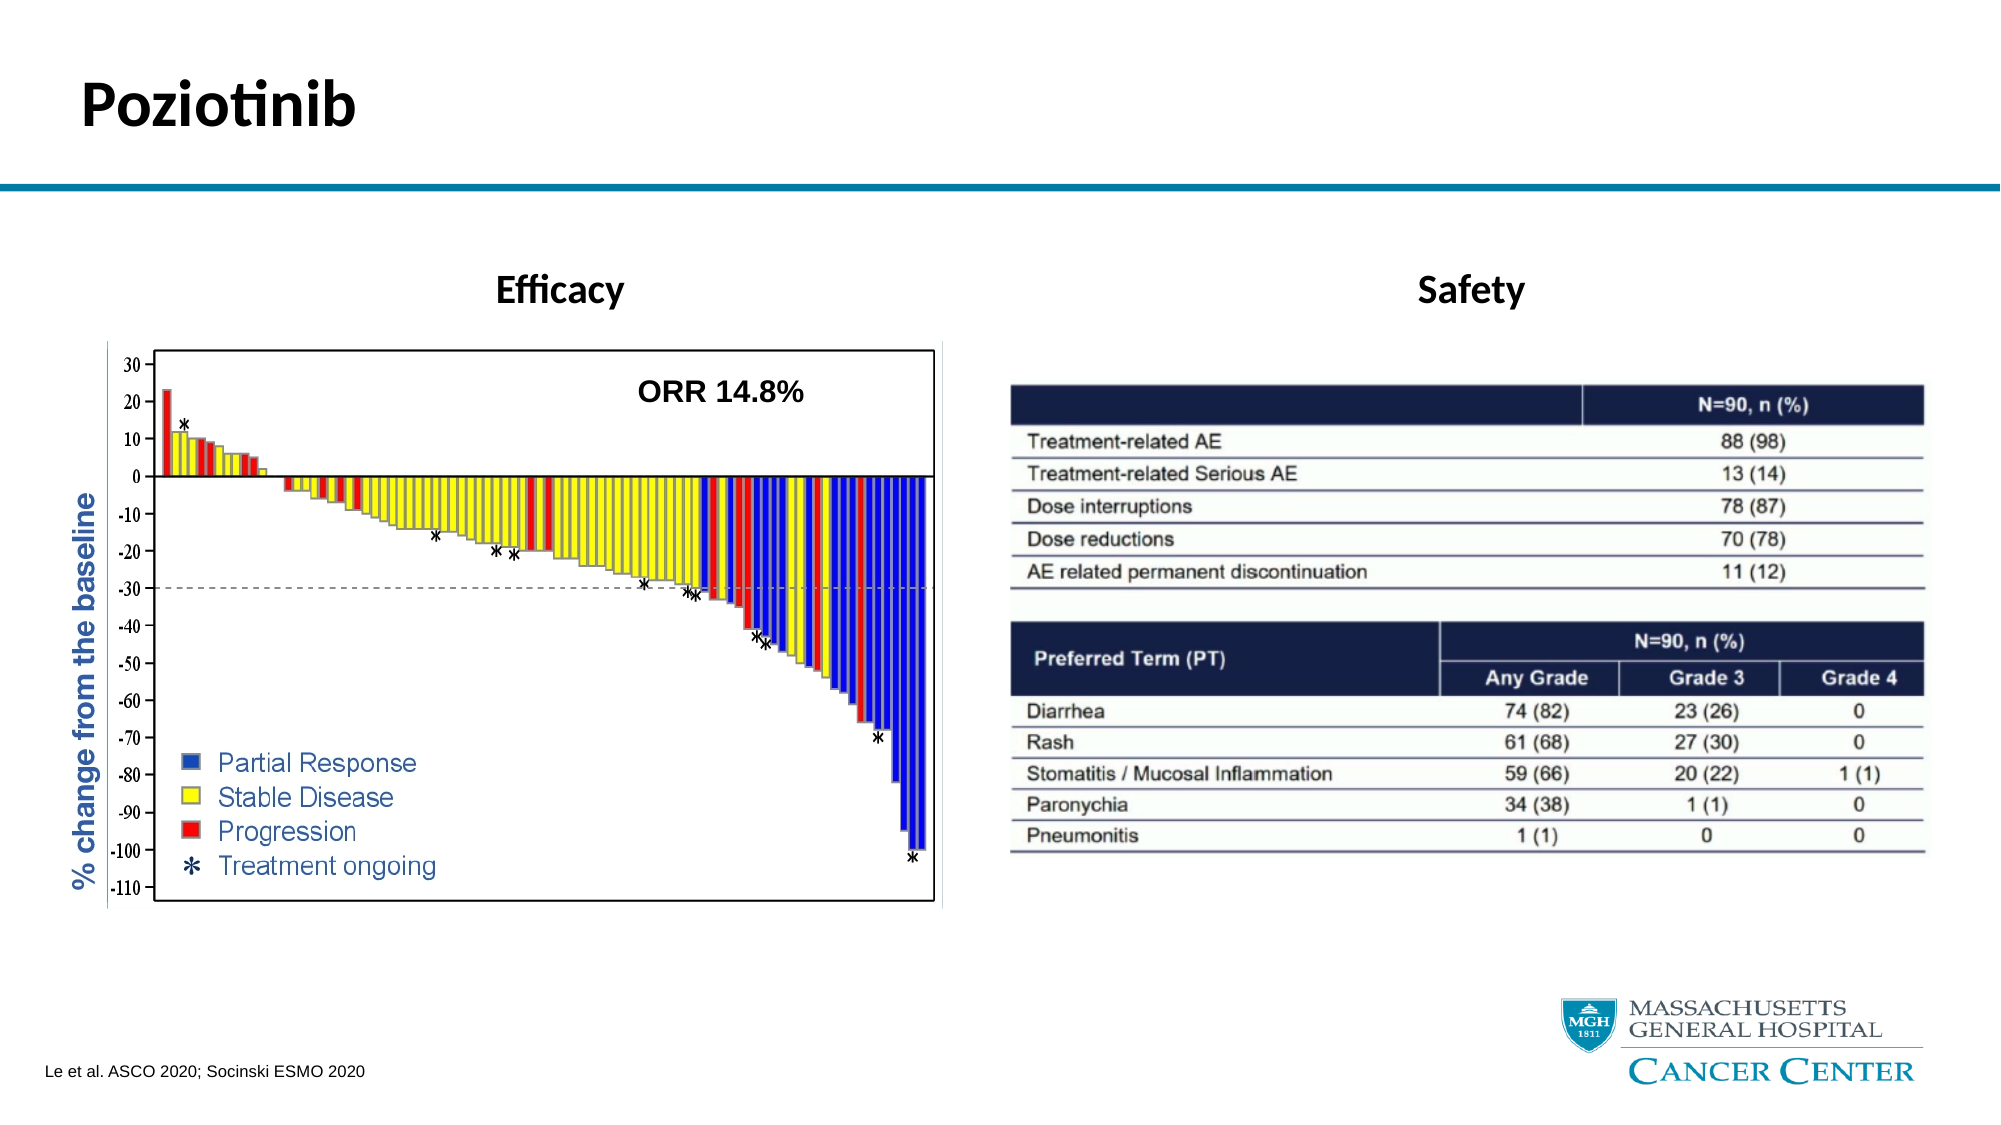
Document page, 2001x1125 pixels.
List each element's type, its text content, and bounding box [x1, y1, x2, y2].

text_box Efficacy [481, 254, 641, 320]
picture [1009, 379, 1933, 858]
title Poziotinib [66, 0, 1917, 200]
text_box Safety [1403, 254, 1541, 320]
text_box Le et al. ASCO 2020; Socinski ESMO 2020 [33, 1055, 378, 1087]
picture [1517, 962, 1967, 1121]
picture [58, 341, 943, 909]
